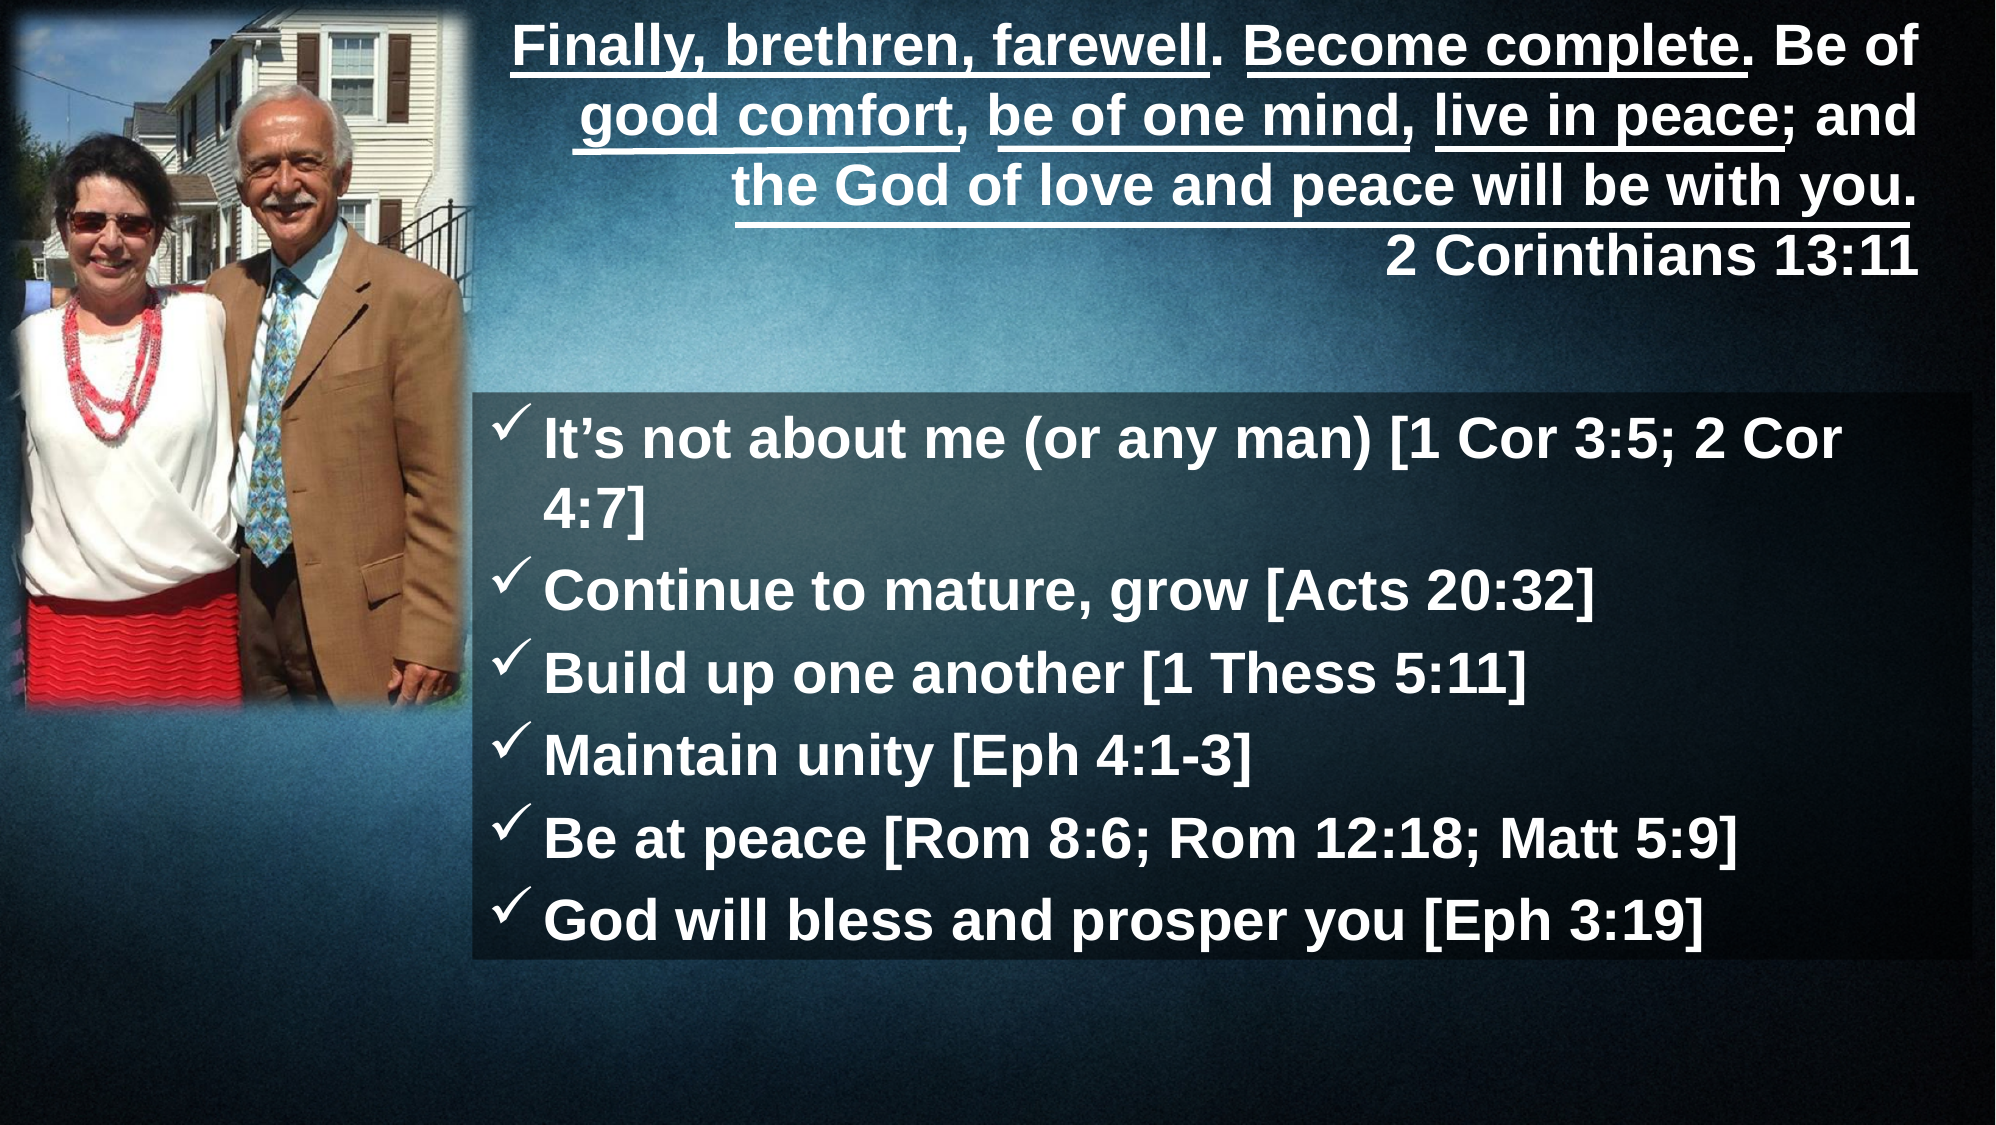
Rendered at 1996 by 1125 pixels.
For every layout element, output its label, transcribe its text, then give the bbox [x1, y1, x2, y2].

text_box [572, 148, 961, 153]
text_box It’s not about me (or any man) [1 Cor 3:5; 2 Cor 4:7] Continue to mature, grow [Acts 20:32] Build up one another [1 Thess 5:11] Maintain unity [Eph 4:1-3] Be at peace [Rom 8:6; Rom 12:18; Matt 5:9] God will bless and prosper you [Eph 3:19] [472, 392, 1973, 960]
picture [0, 0, 1996, 1125]
text_box Finally, brethren, farewell. Become complete. Be of good comfort, be of one mind, live in peace; and the God of love and peace will be with you. 2 Corinthians 13:11 [483, 0, 1936, 295]
